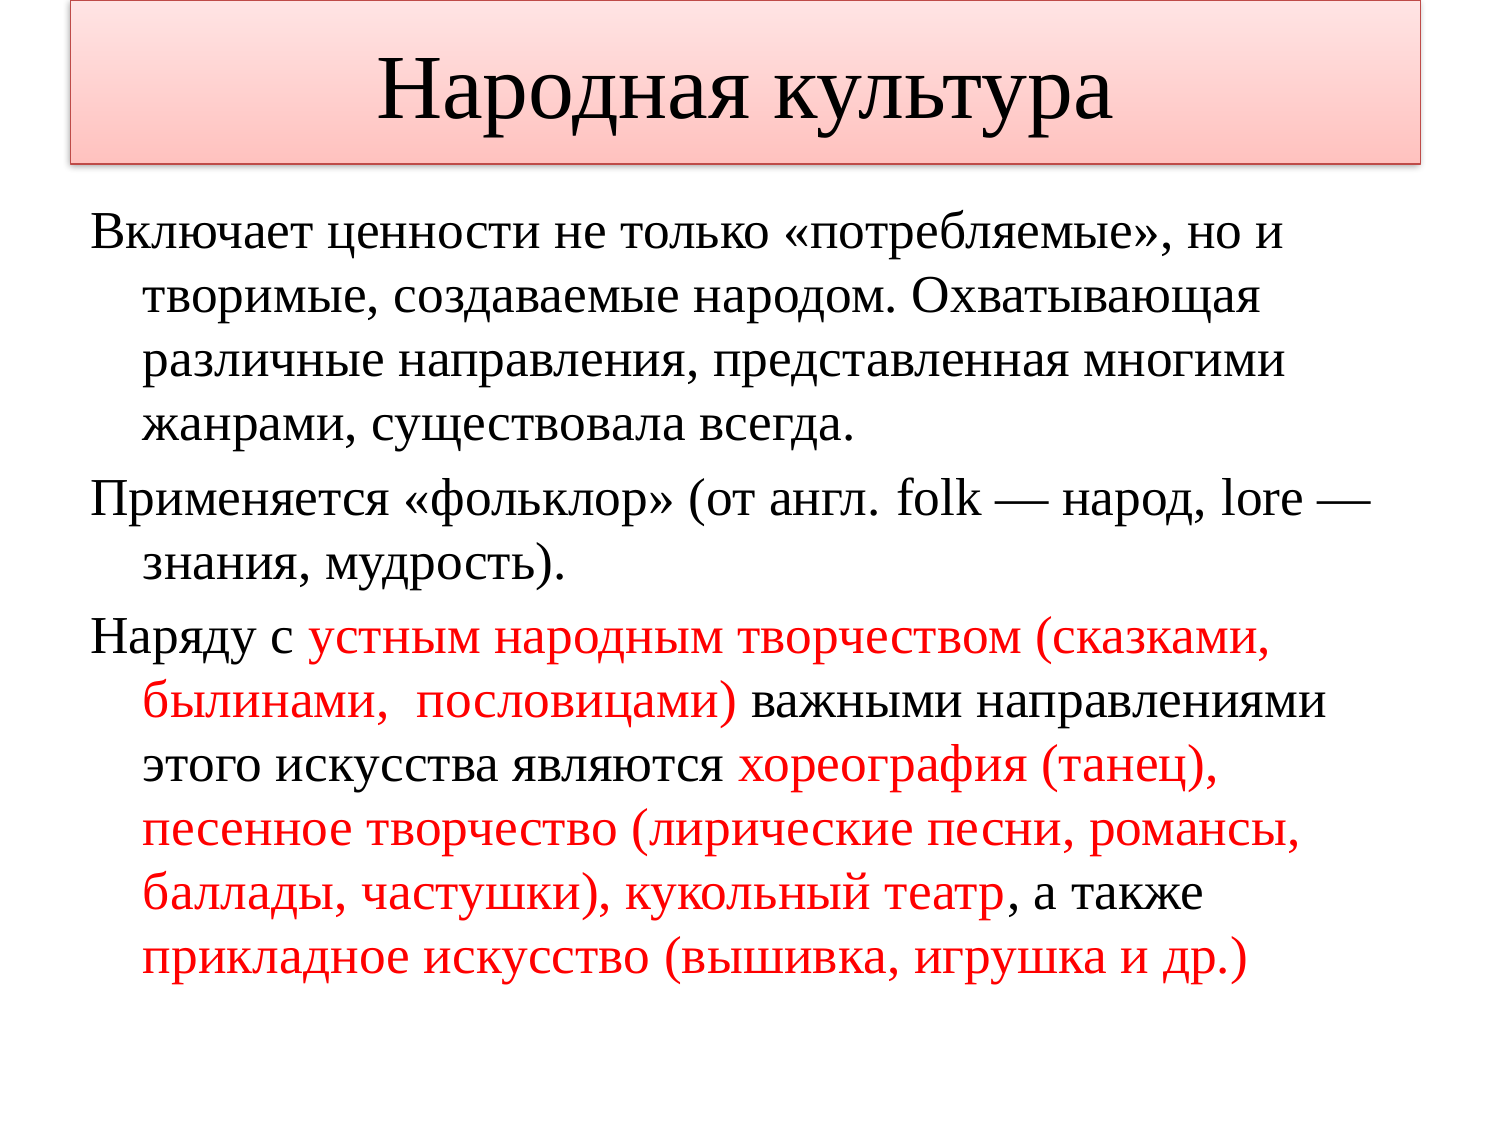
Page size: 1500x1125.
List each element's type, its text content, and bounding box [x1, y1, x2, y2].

title Народная культура [70, 0, 1421, 165]
list Включает ценности не только «потребляемые», но и творимые, создаваемые народом. Охватывающая различные направления, представленная многими жанрами, существовала всегда. Применяется «фольклор» (от англ. folk — народ, lore — знания, мудрость). Наряду с устным народным творчеством (сказками, былинами, пословицами) важными направлениями этого искусства являются хореография (танец), песенное творчество (лирические песни, романсы, баллады, частушки), кукольный театр, а также прикладное искусство (вышивка, игрушка и др.) [75, 187, 1425, 1005]
